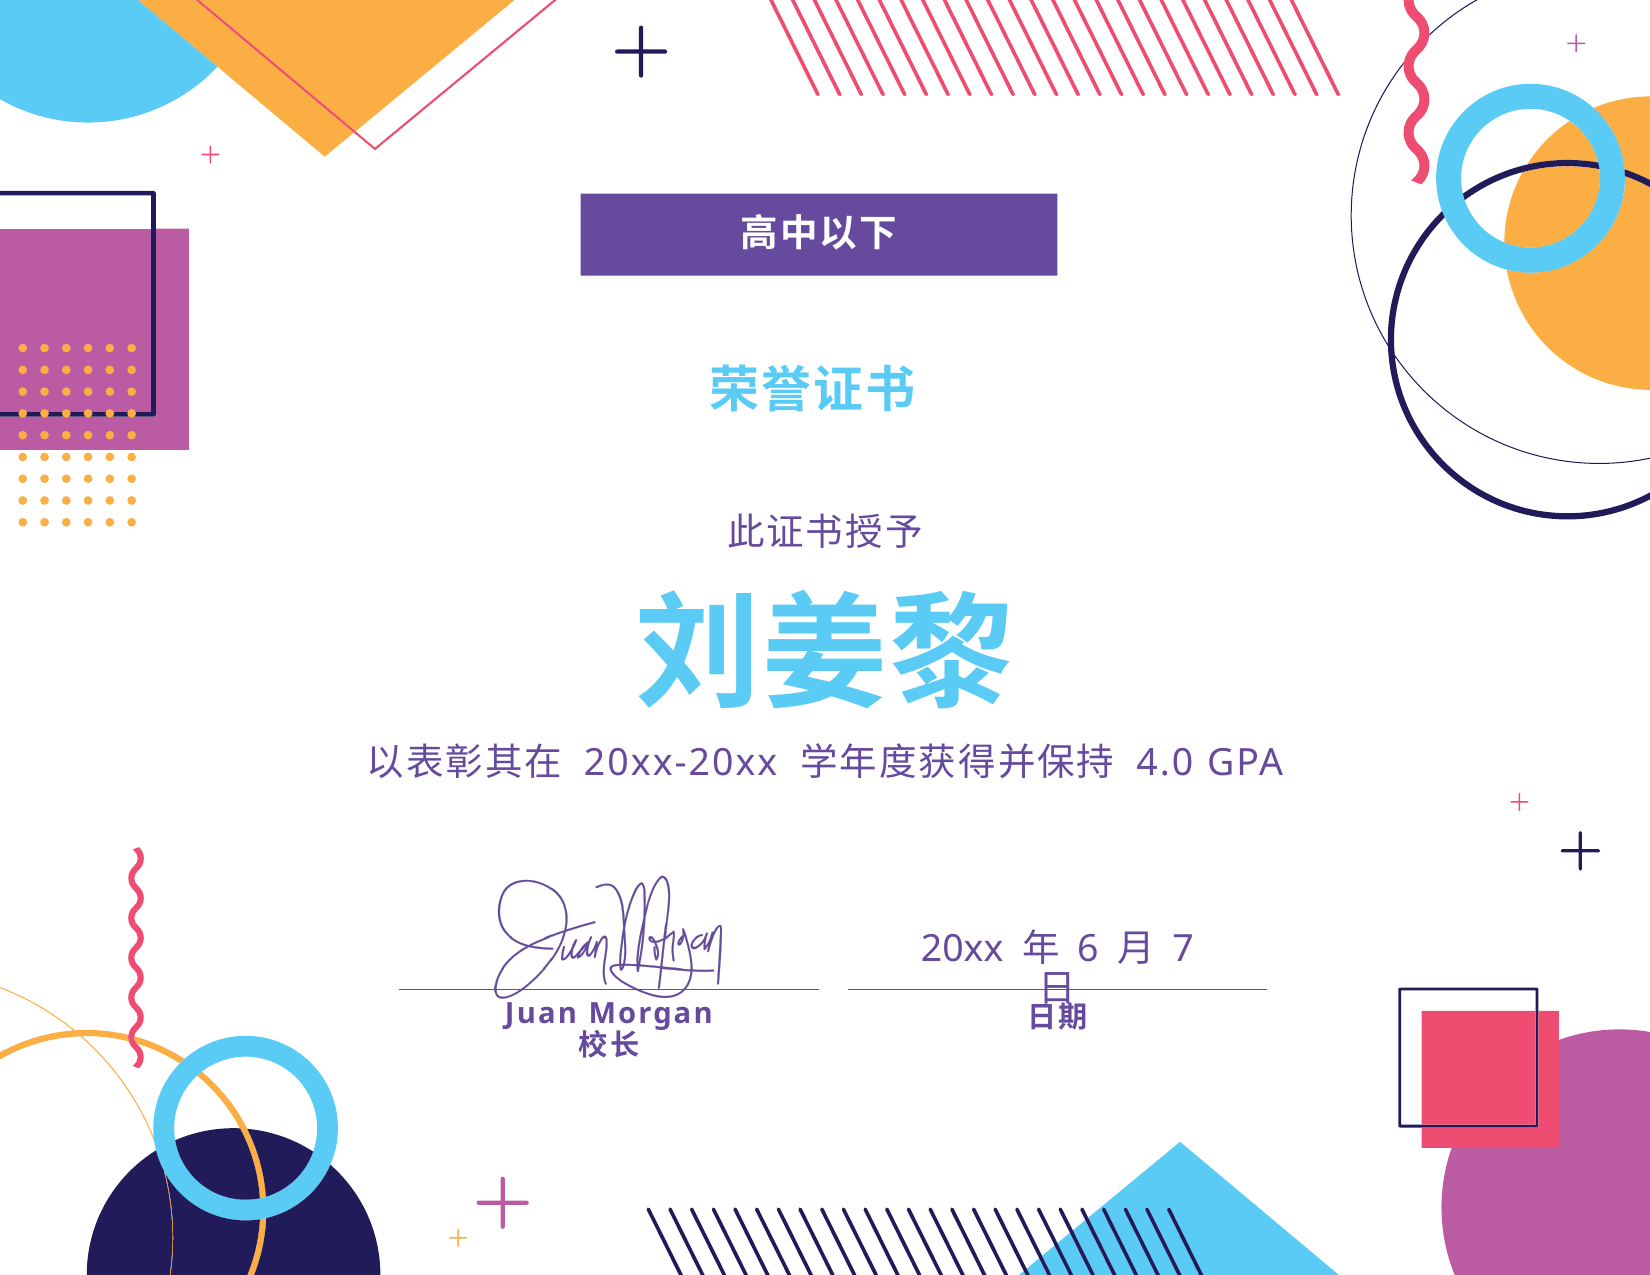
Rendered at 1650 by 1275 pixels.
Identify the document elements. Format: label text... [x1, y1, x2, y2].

title 荣誉证书 [331, 356, 1306, 439]
picture [494, 875, 722, 999]
list 20xx 年 6 月 7 日 [895, 921, 1220, 982]
list 高中以下 [580, 211, 1058, 258]
list 日期 [847, 991, 1268, 1069]
list 以表彰其在 20xx-20xx 学年度获得并保持 4.0 GPA [319, 707, 1331, 819]
list 此证书授予 [399, 508, 1251, 559]
list 刘姜黎 [21, 565, 1628, 728]
list Juan Morgan 校长 [399, 991, 819, 1069]
